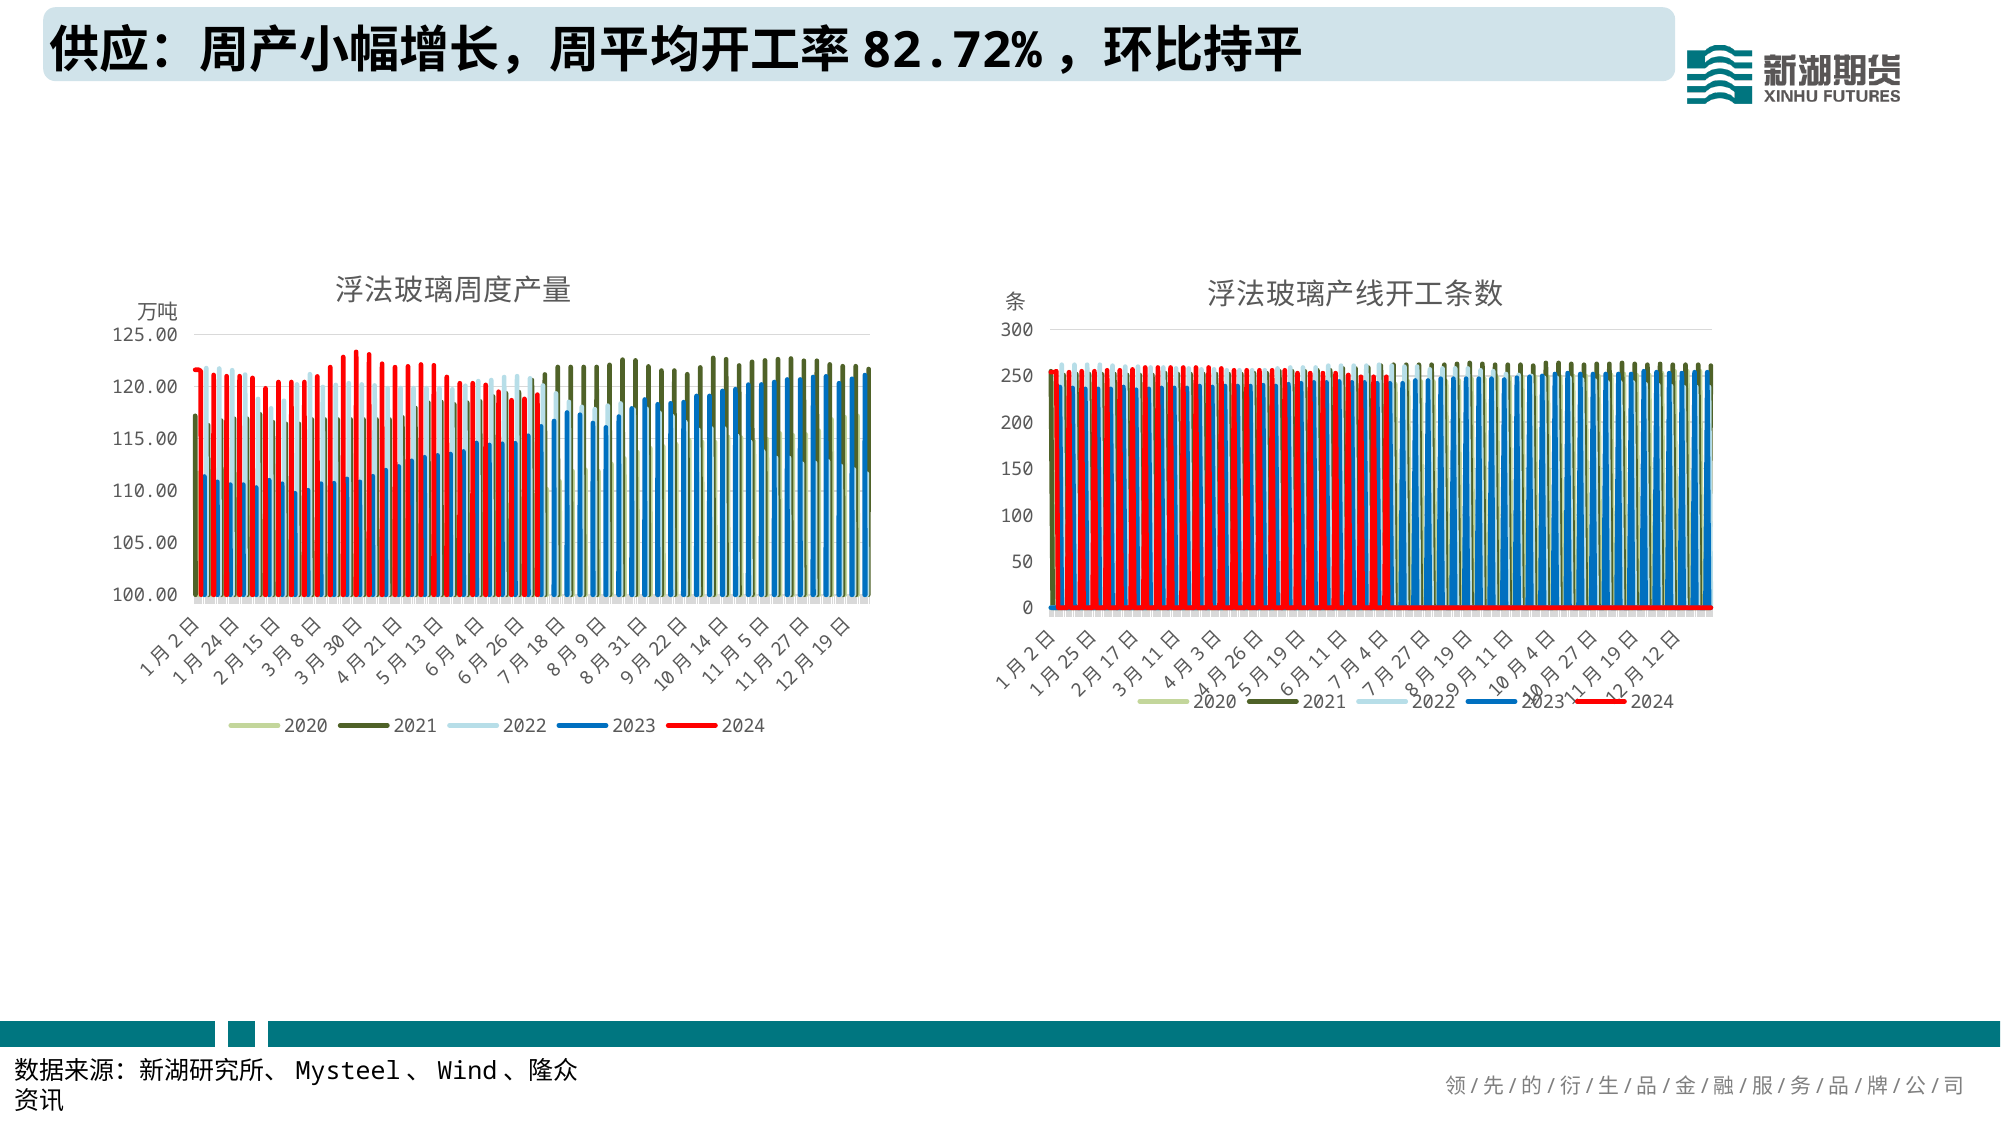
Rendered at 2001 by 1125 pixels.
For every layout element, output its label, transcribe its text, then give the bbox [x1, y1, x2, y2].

text_box [45, 5, 1673, 9]
text_box 供应：周产小幅增长，周平均开工率82.72%，环比持平 [35, 9, 1686, 85]
chart [976, 243, 1736, 745]
chart [101, 243, 895, 745]
text_box 数据来源：新湖研究所、Mysteel、Wind、隆众资讯 [0, 1046, 599, 1122]
picture [1687, 45, 1900, 104]
